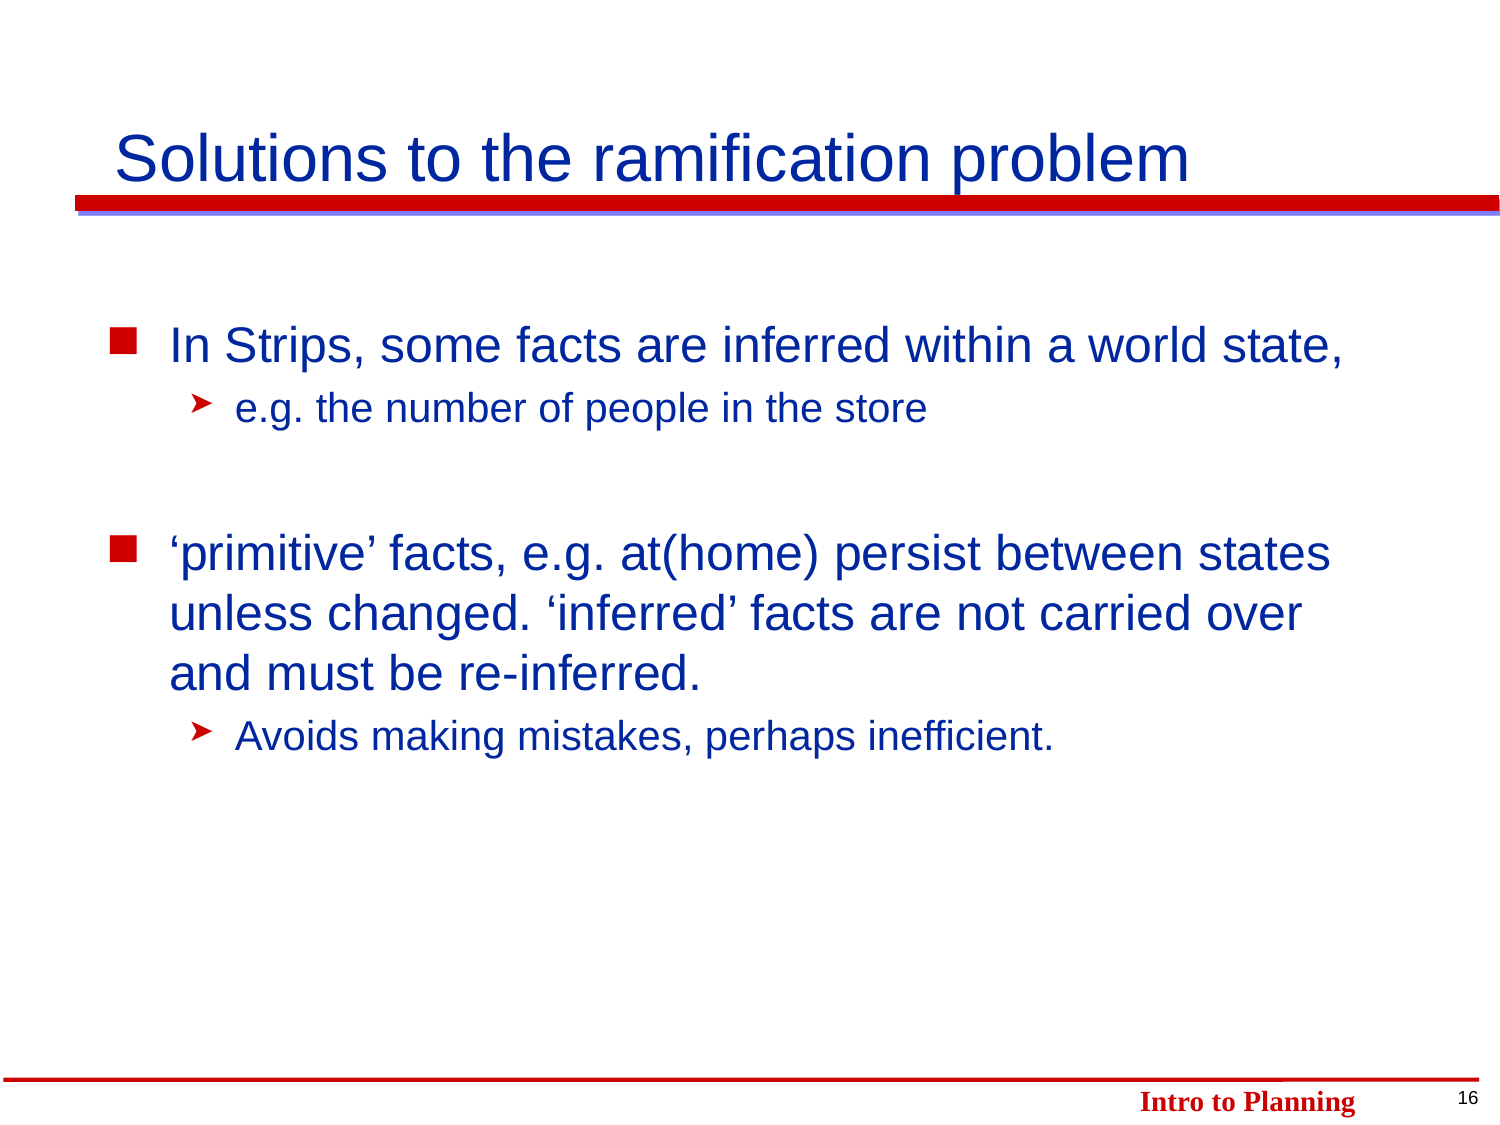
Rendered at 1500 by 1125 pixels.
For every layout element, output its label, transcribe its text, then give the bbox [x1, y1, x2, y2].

title Solutions to the ramification problem [100, 12, 1373, 202]
list In Strips, some facts are inferred within a world state, e.g. the number of people in the store ‘primitive’ facts, e.g. at(home) persist between states unless changed. ‘inferred’ facts are not carried over and must be re-inferred. Avoids making mistakes, perhaps inefficient. [98, 235, 1371, 925]
